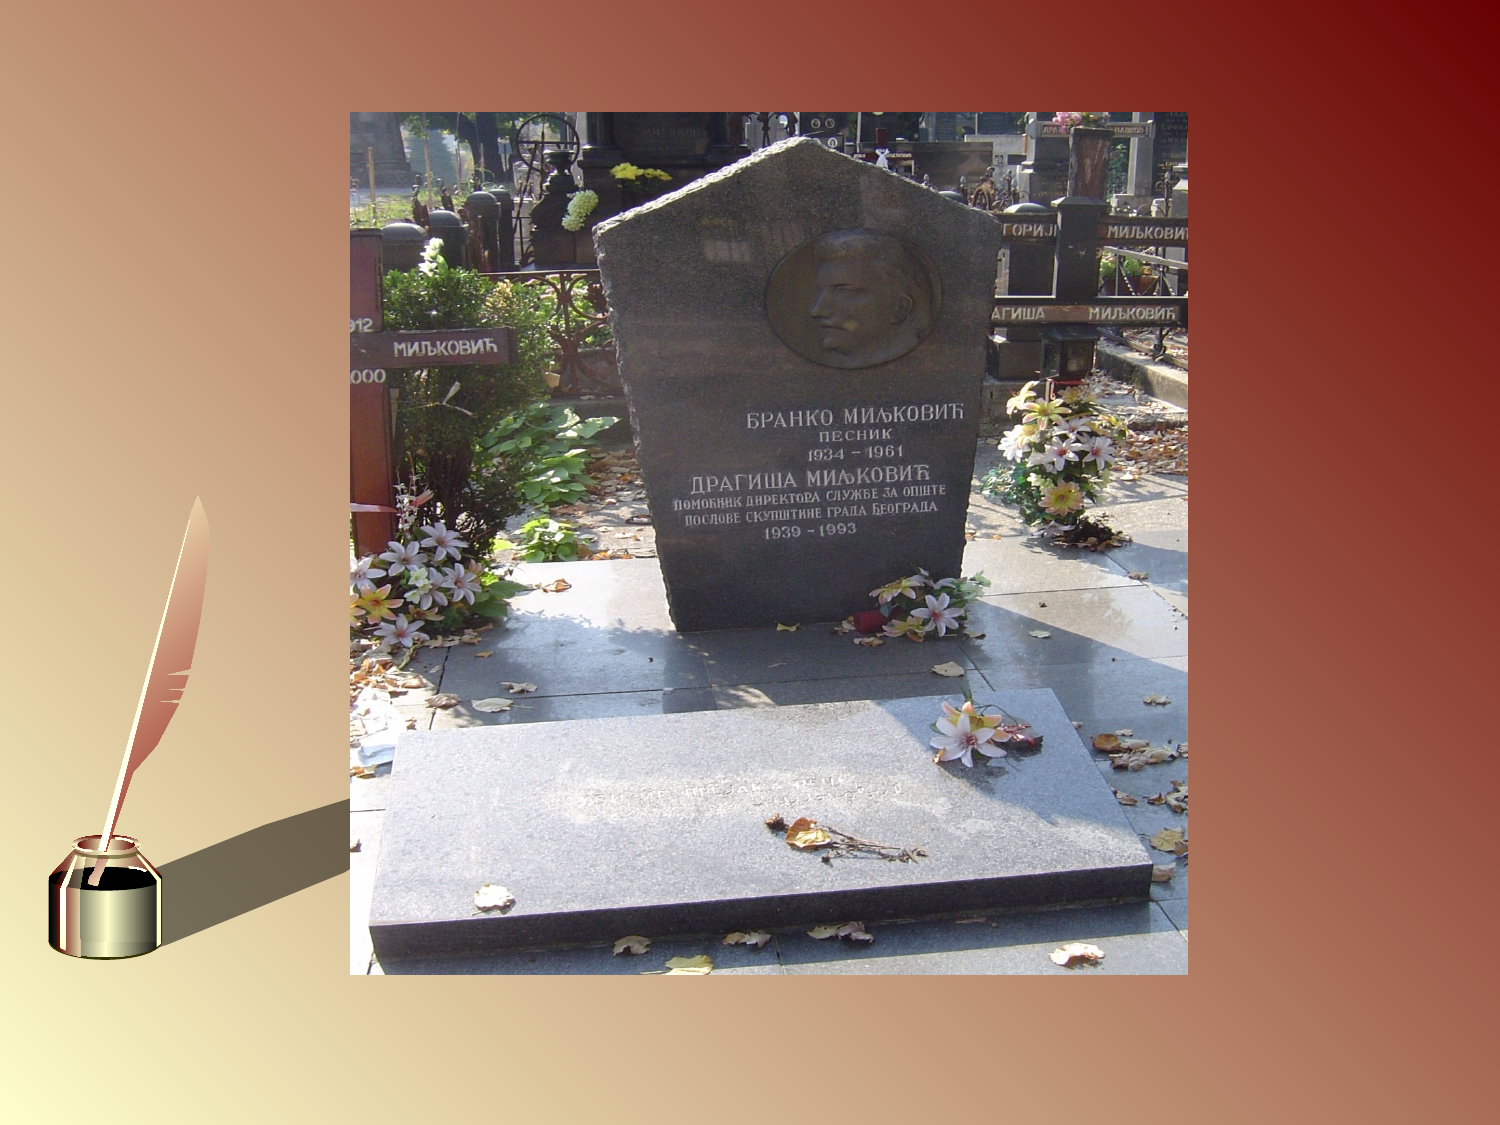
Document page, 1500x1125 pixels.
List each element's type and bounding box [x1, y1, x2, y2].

picture [349, 112, 1188, 976]
